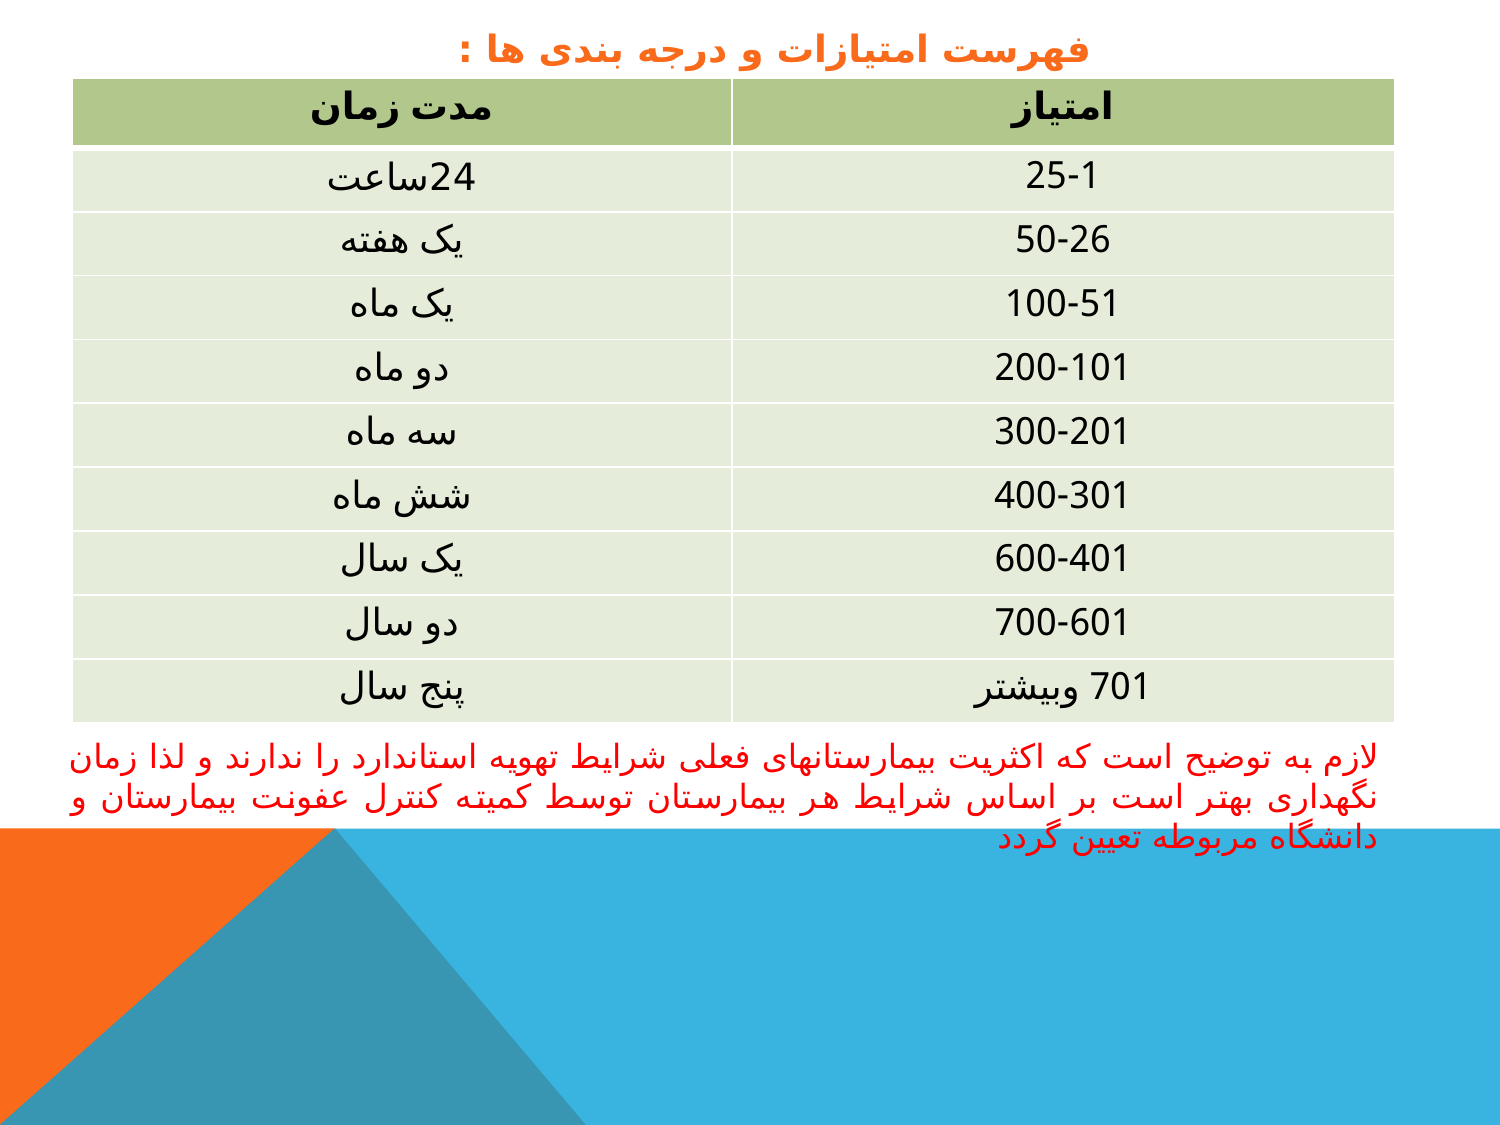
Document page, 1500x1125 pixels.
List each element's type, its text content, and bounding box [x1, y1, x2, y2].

table_header امتياز [733, 79, 1394, 145]
table_cell 24ساعت [73, 151, 731, 211]
table_cell 300-201 [733, 404, 1394, 466]
table_cell پنج سال [73, 660, 731, 722]
table_cell یک هفته [73, 213, 731, 275]
text_box لازم به توضيح است که اکثريت بيمارستانهای فعلی شرايط تهويه استاندارد را ندارند و لذا زمان نگهداری بهتر است بر اساس شرايط هر بيمارستان توسط کميته کنترل عفونت بيمارستان و دانشگاه مربوطه تعيين گردد [53, 727, 1394, 863]
table_cell 600-401 [733, 532, 1394, 594]
table_cell 25-1 [733, 151, 1394, 211]
title فهرست امتيازات و درجه بندی ها : [442, 2, 1192, 77]
table_cell شش ماه [73, 468, 731, 530]
table_cell 50-26 [733, 213, 1394, 275]
table_cell 200-101 [733, 340, 1394, 402]
table_cell یک ماه [73, 276, 731, 339]
table_cell دو سال [73, 596, 731, 658]
table_cell 100-51 [733, 276, 1394, 339]
table_cell سه ماه [73, 404, 731, 466]
table_cell 701 وبیشتر [733, 660, 1394, 722]
table_cell 400-301 [733, 468, 1394, 530]
table_cell یک سال [73, 532, 731, 594]
table_cell 700-601 [733, 596, 1394, 658]
table_cell دو ماه [73, 340, 731, 402]
table_header مدت زمان [73, 79, 731, 145]
